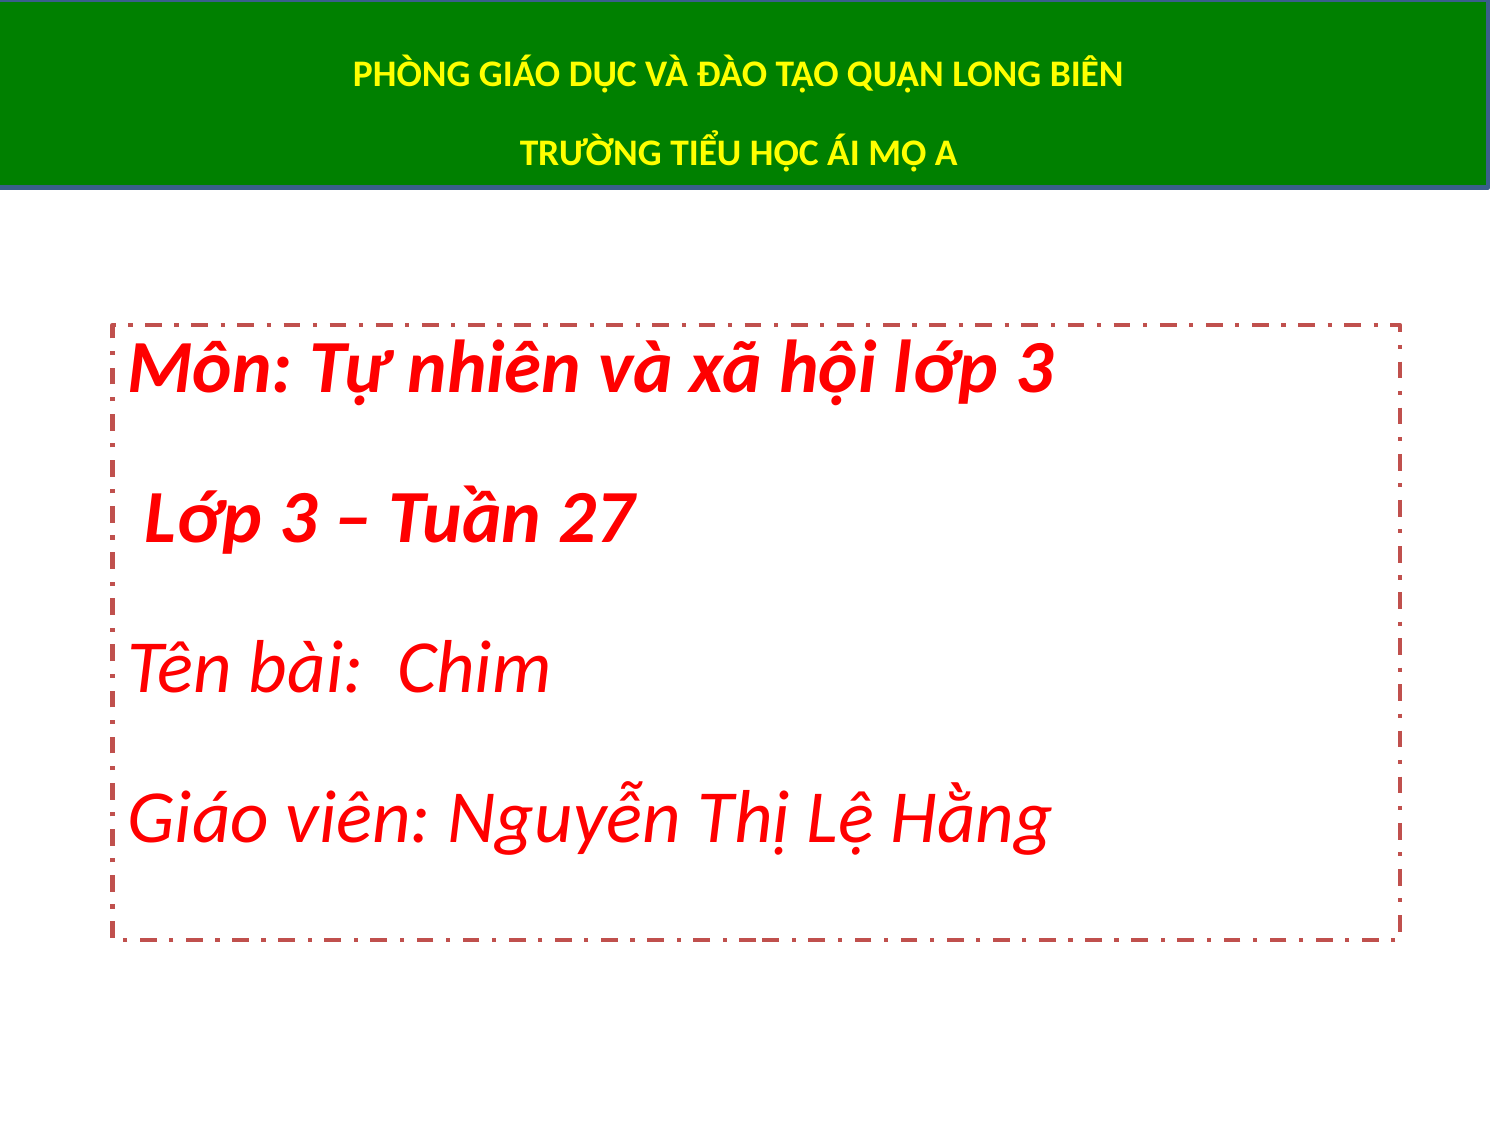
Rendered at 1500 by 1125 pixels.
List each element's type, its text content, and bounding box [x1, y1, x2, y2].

text_box PHÒNG GIÁO DỤC VÀ ĐÀO TẠO QUẬN LONG BIÊN TRƯỜNG TIỂU HỌC ÁI MỘ A [0, 0, 1490, 190]
text_box Môn: Tự nhiên và xã hội lớp 3 Lớp 3 – Tuần 27 Tên bài: Chim Giáo viên: Nguyễn Thị Lệ Hằng [110, 323, 1402, 942]
